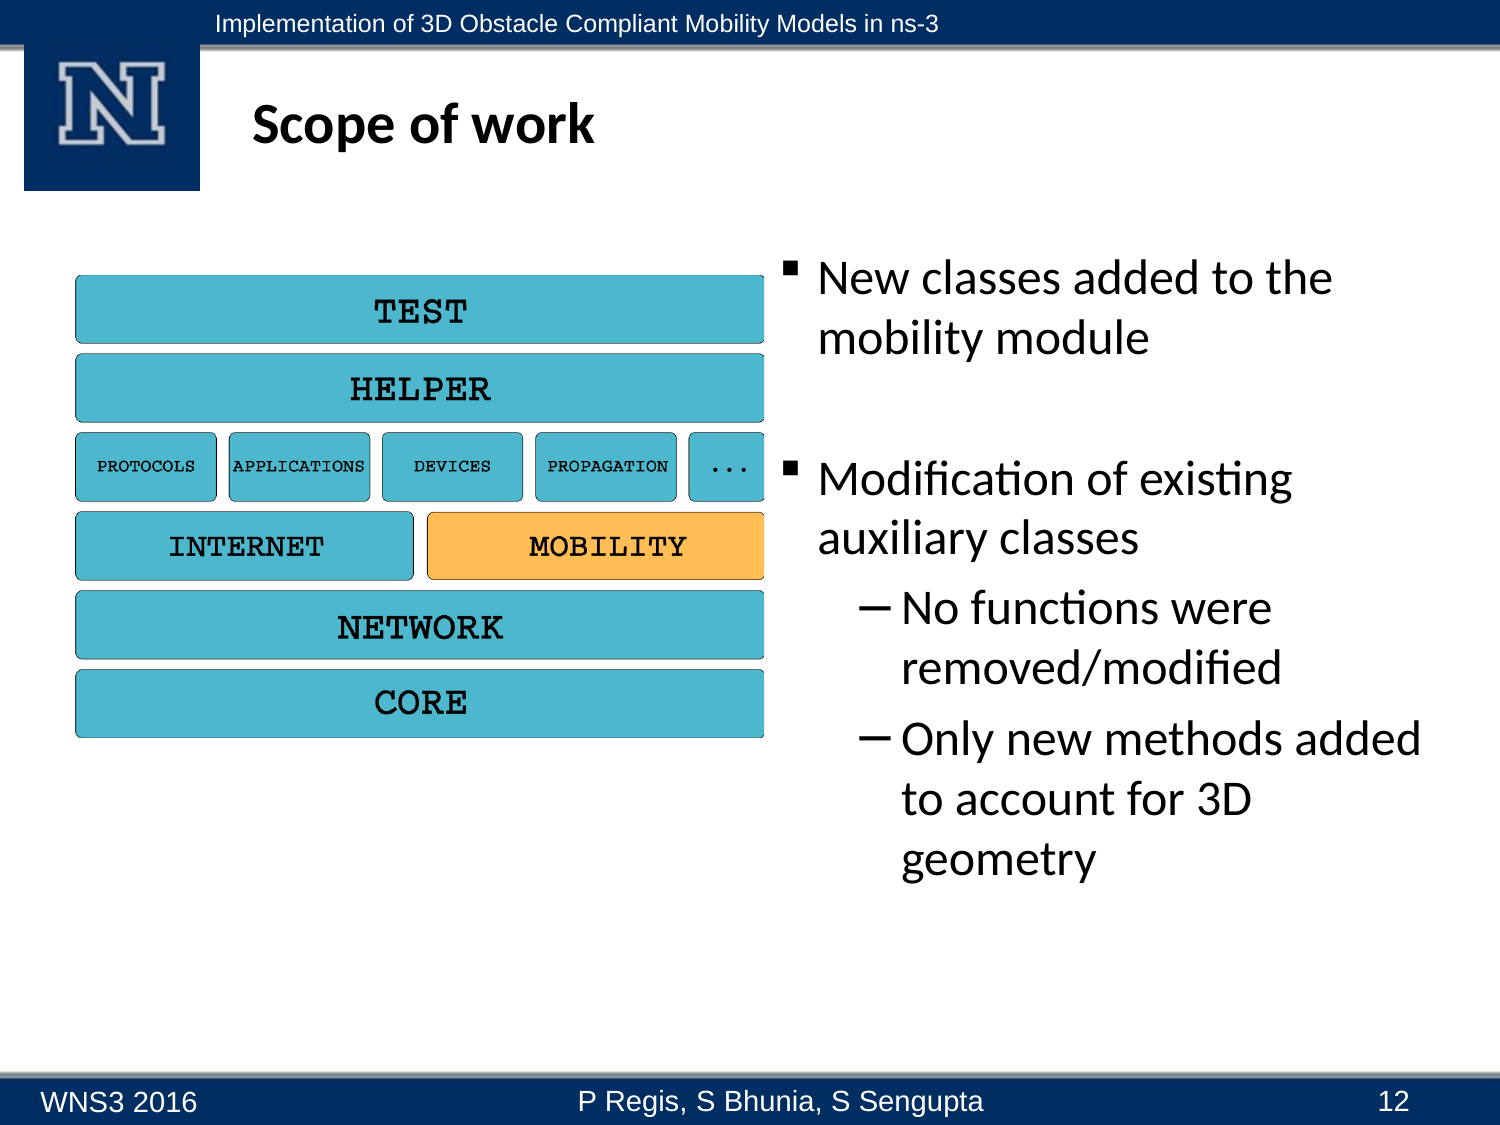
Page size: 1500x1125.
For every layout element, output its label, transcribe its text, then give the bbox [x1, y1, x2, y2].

title Scope of work [237, 62, 1450, 188]
slide_number 12 [1074, 1074, 1426, 1125]
picture [0, 0, 1500, 191]
picture [0, 1062, 1500, 1125]
picture [74, 274, 765, 738]
list New classes added to the mobility module Modification of existing auxiliary classes No functions were removed/modified Only new methods added to account for 3D geometry [764, 237, 1450, 1038]
